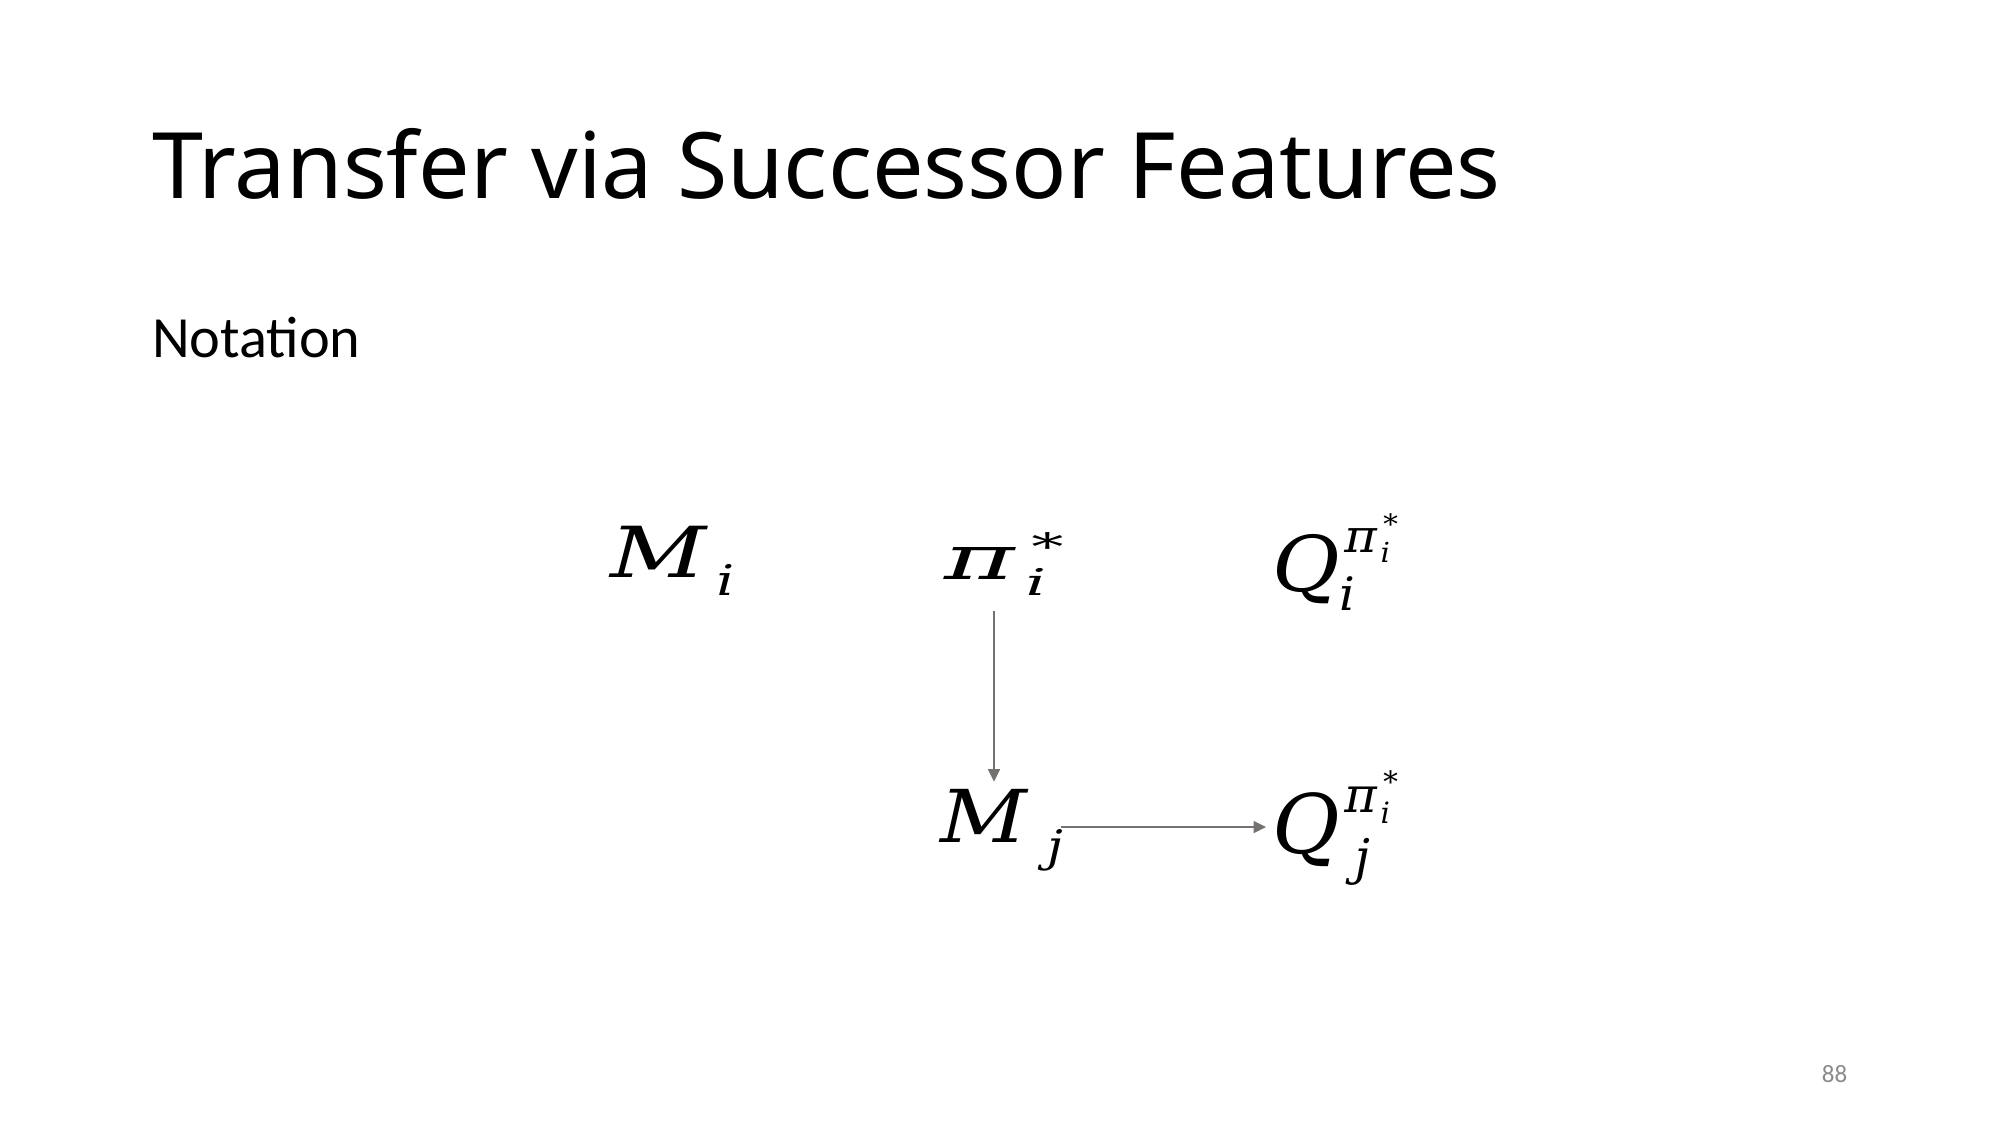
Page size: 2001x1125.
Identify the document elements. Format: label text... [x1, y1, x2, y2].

slide_number 88 [1412, 1042, 1863, 1103]
title Transfer via Successor Features [137, 59, 1863, 278]
list Notation [137, 299, 1863, 398]
